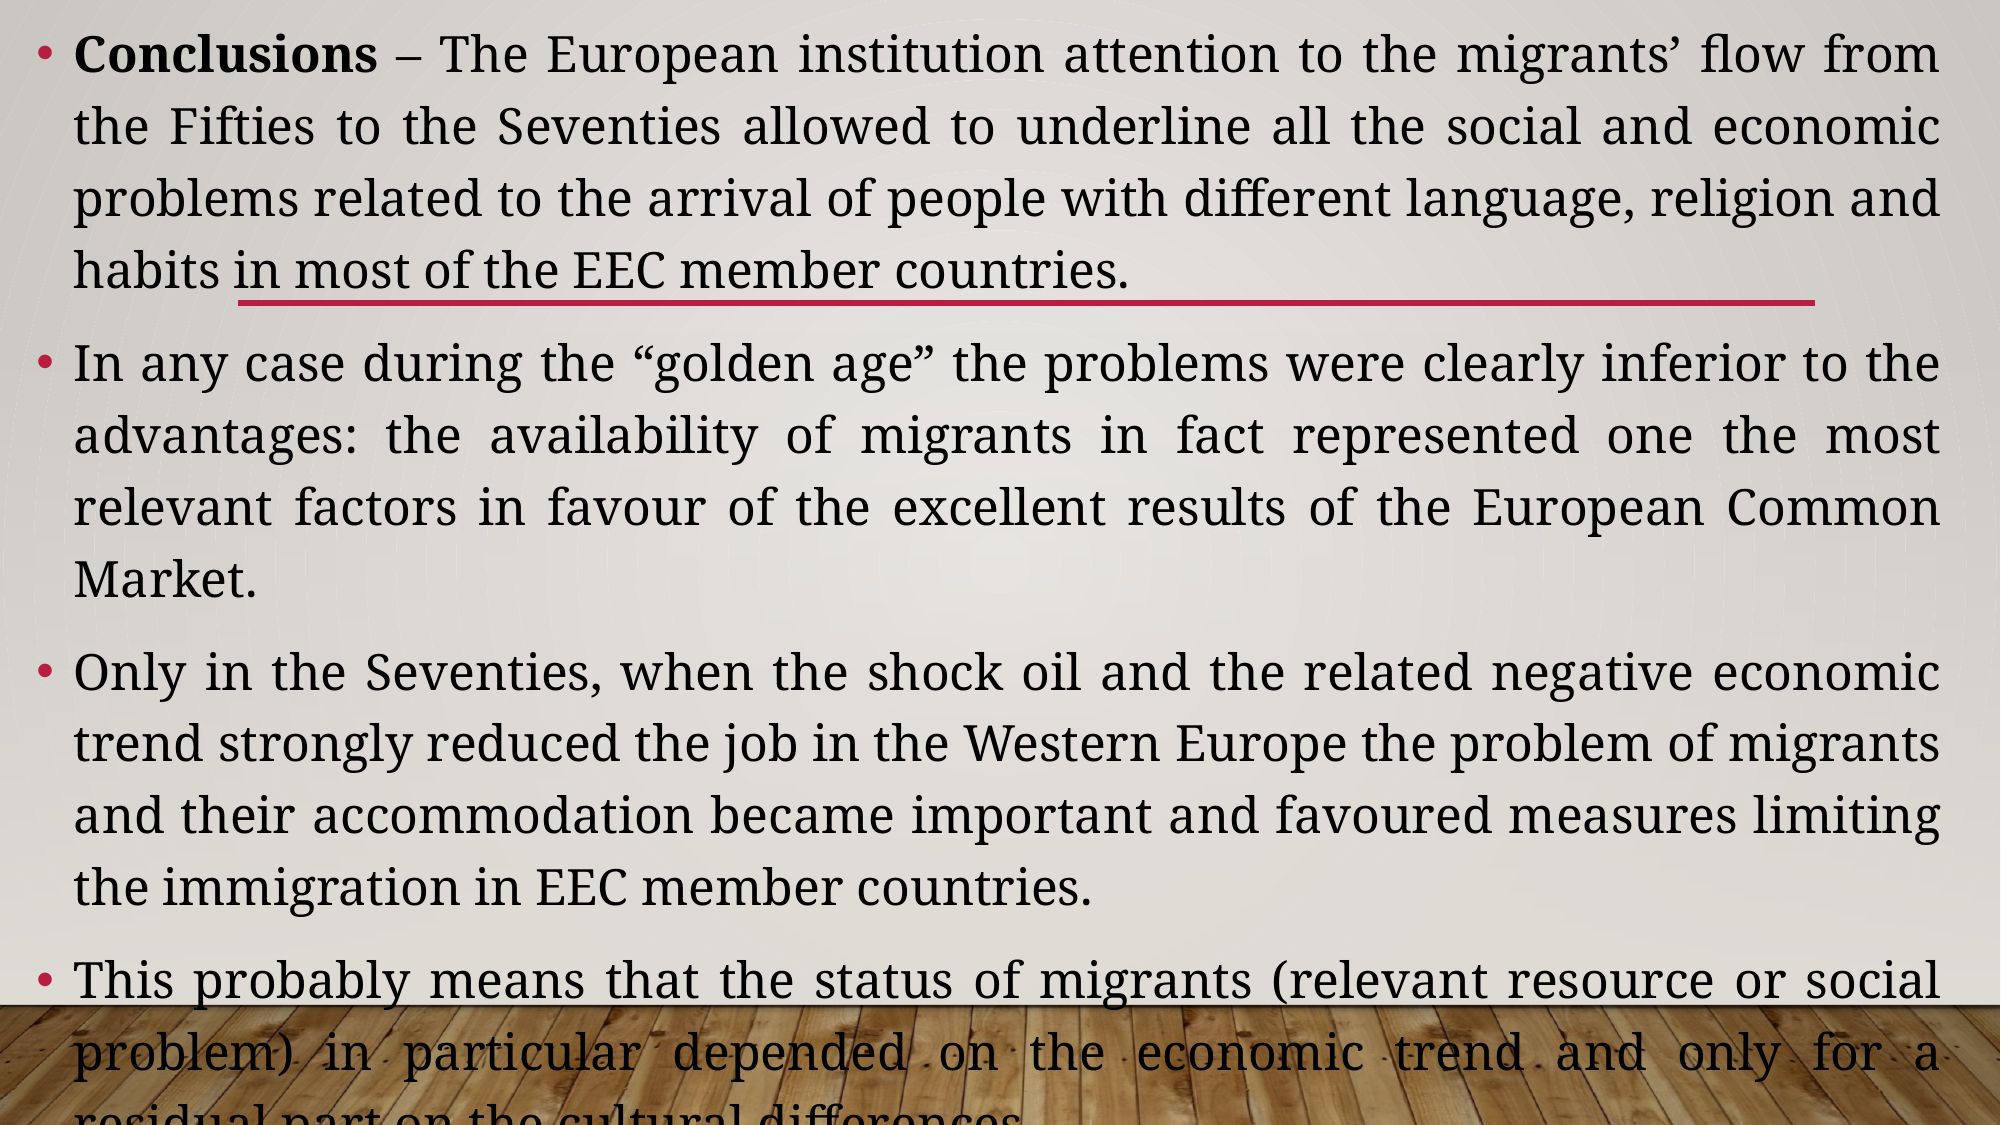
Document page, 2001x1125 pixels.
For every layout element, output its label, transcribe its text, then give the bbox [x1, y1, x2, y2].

picture [0, 1005, 2000, 1125]
list Conclusions – The European institution attention to the migrants’ flow from the Fifties to the Seventies allowed to underline all the social and economic problems related to the arrival of people with different language, religion and habits in most of the EEC member countries. In any case during the “golden age” the problems were clearly inferior to the advantages: the availability of migrants in fact represented one the most relevant factors in favour of the excellent results of the European Common Market. Only in the Seventies, when the shock oil and the related negative economic trend strongly reduced the job in the Western Europe the problem of migrants and their accommodation became important and favoured measures limiting the immigration in EEC member countries. This probably means that the status of migrants (relevant resource or social problem) in particular depended on the economic trend and only for a residual part on the cultural differences [21, 2, 1958, 1009]
